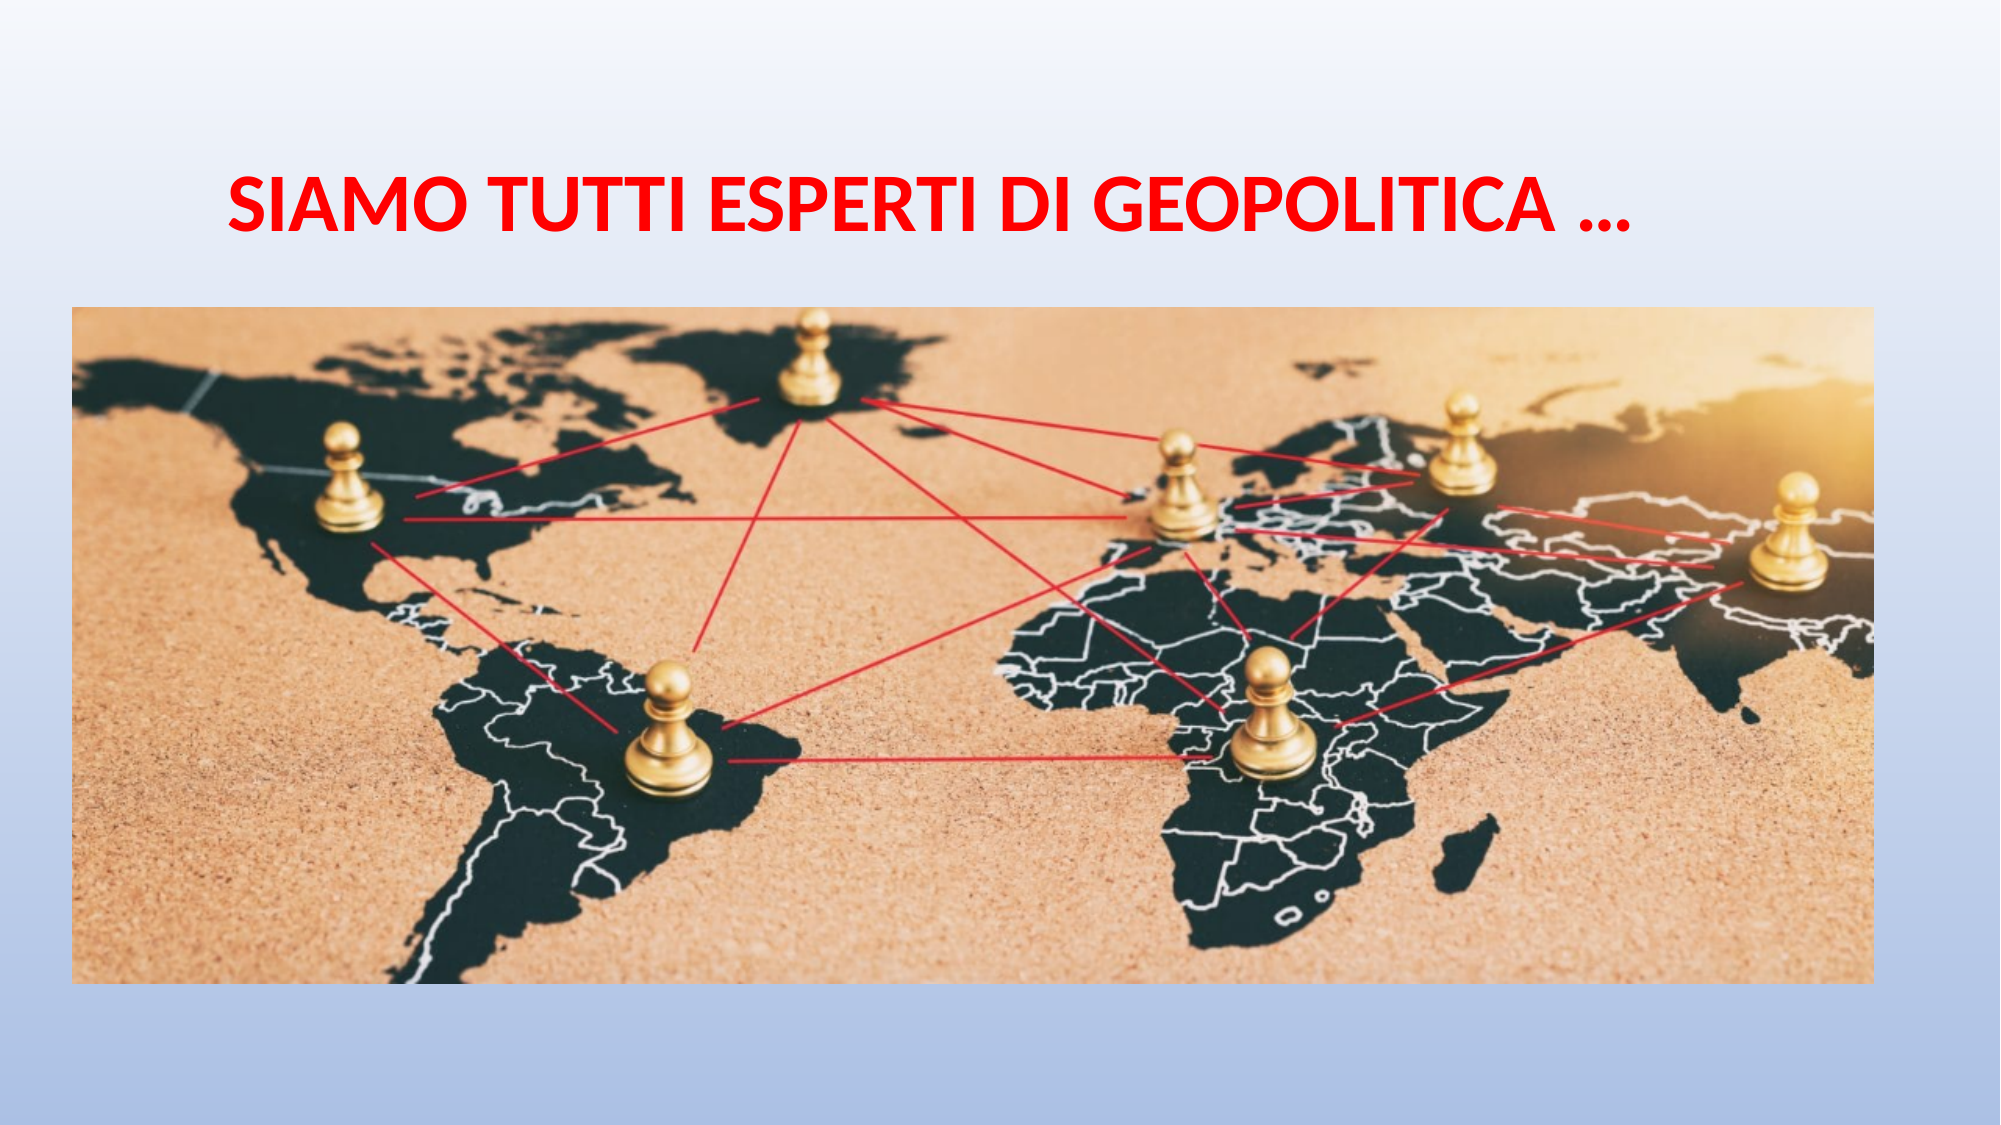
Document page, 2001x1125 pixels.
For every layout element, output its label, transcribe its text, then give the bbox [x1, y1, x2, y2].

text_box SIAMO TUTTI ESPERTI DI GEOPOLITICA … [212, 140, 1899, 256]
picture [72, 307, 1874, 985]
